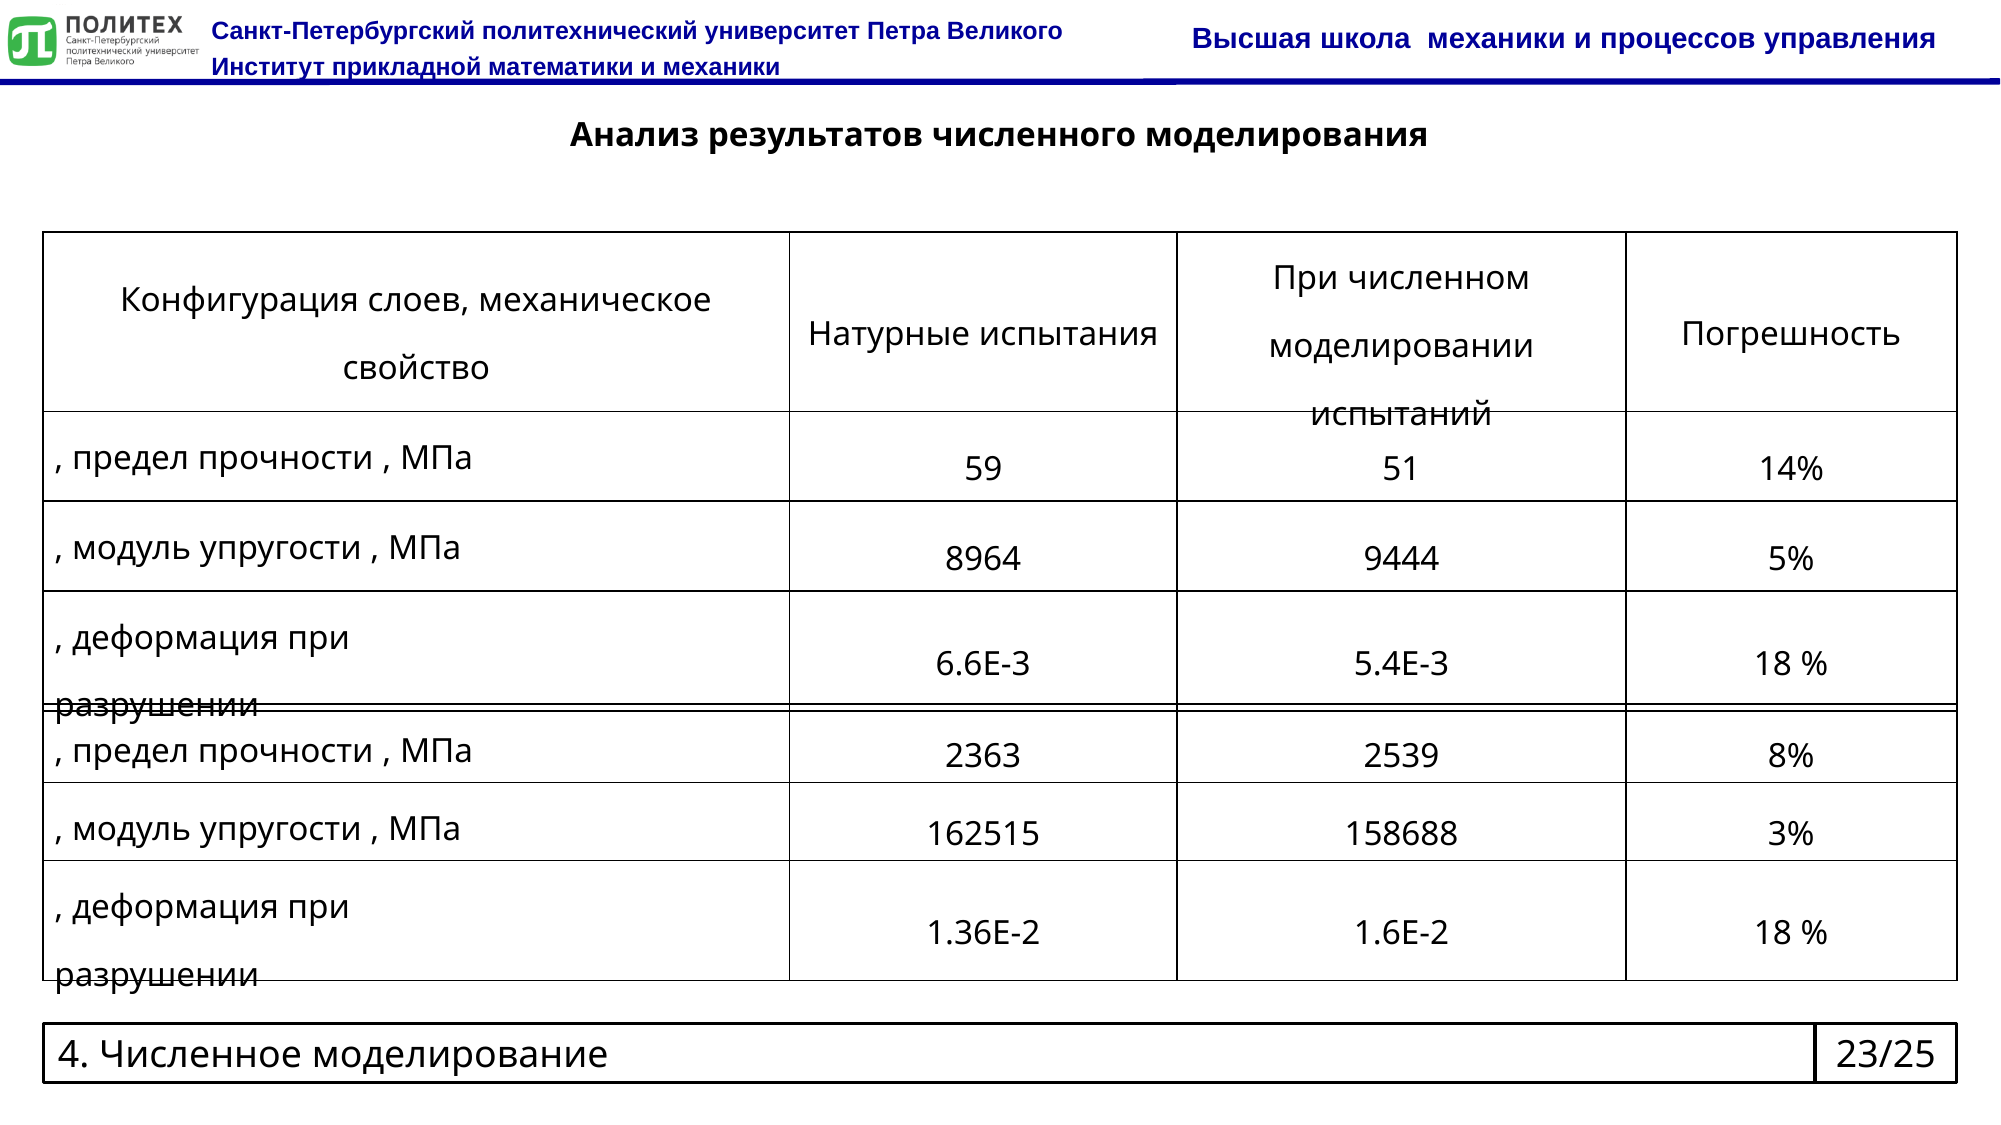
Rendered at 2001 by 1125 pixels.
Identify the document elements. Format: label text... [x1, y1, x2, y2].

text_box Анализ результатов численного моделирования [43, 105, 1957, 160]
text_box 23/25 [1815, 1023, 1957, 1083]
text_box 4. Численное моделирование [43, 1023, 1815, 1083]
picture [3, 5, 206, 77]
